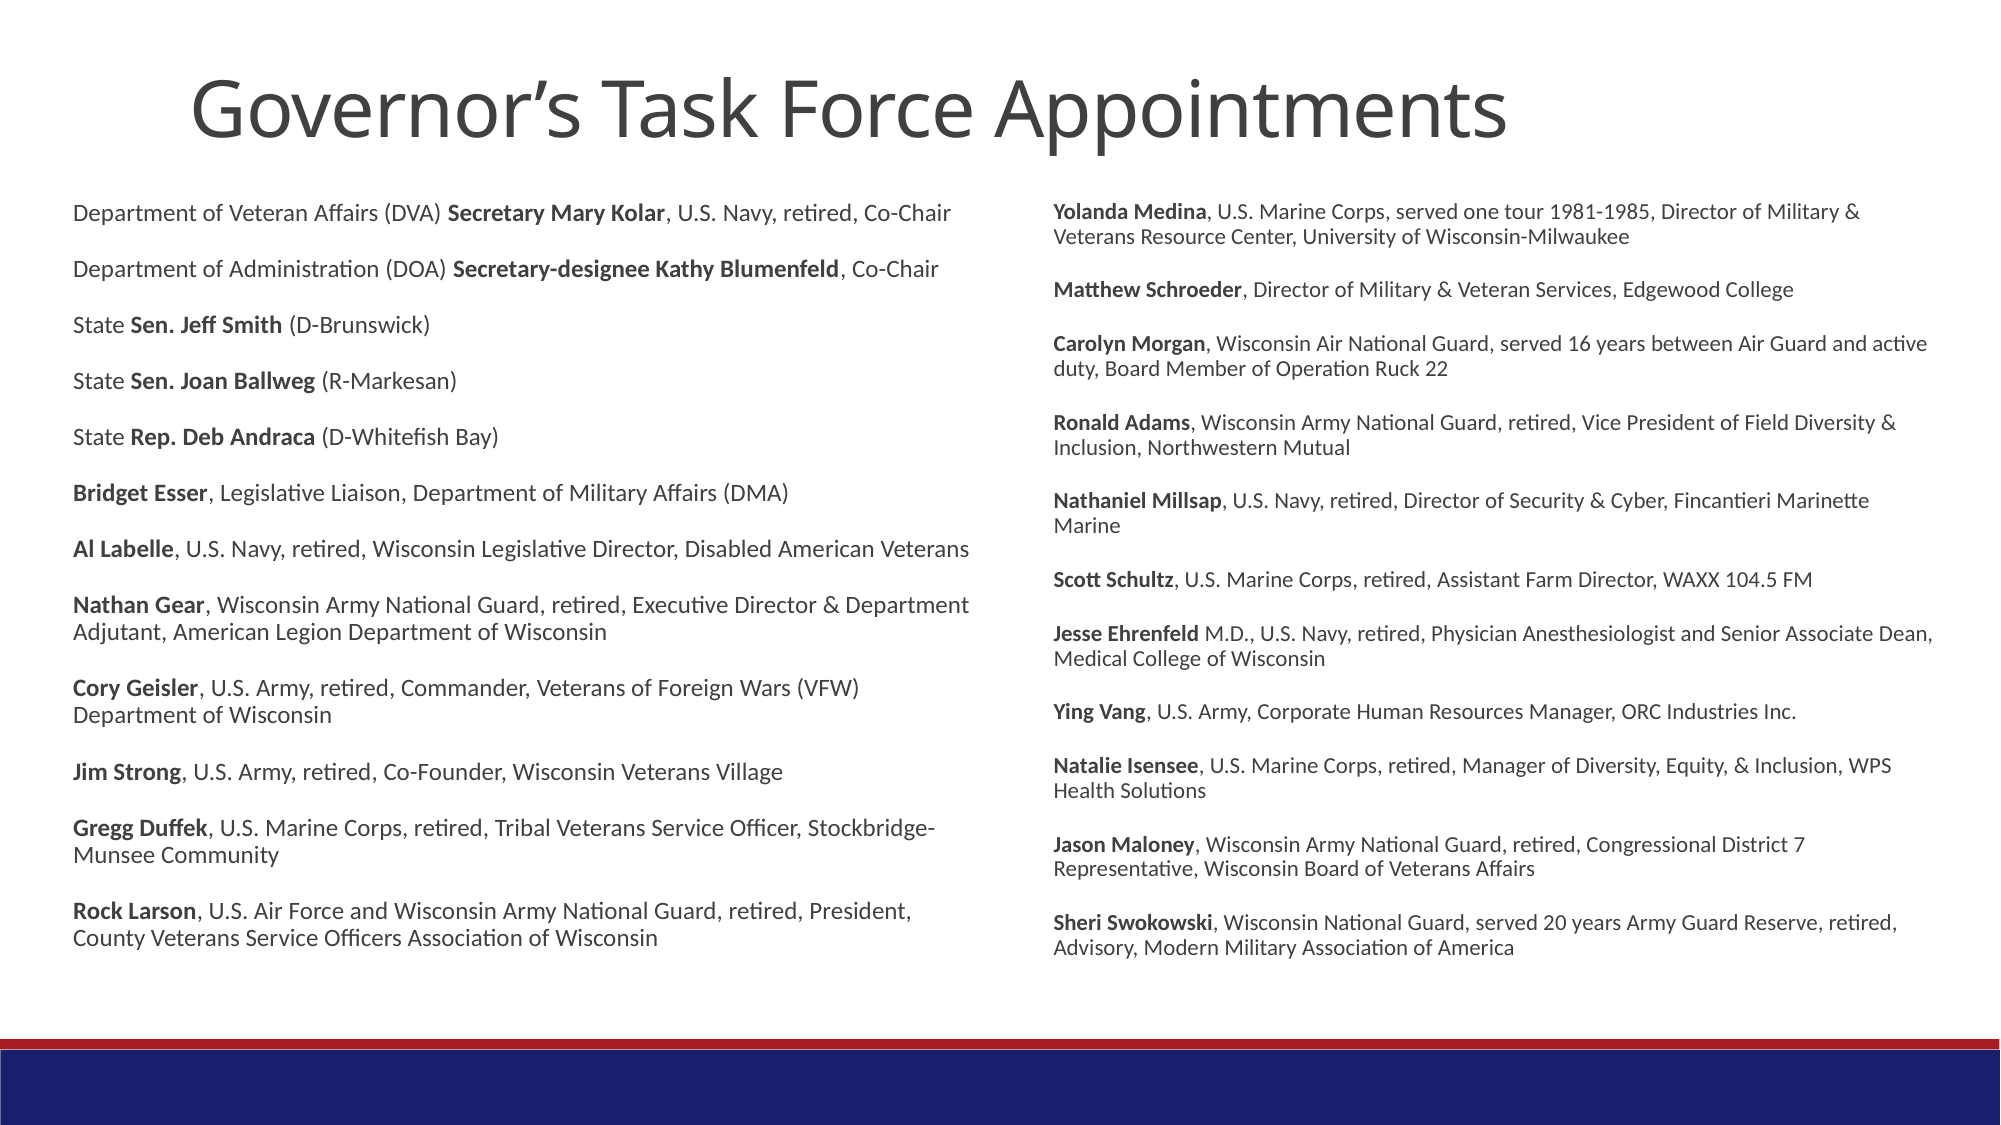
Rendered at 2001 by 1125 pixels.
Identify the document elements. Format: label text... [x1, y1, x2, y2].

list Department of Veteran Affairs (DVA) Secretary Mary Kolar, U.S. Navy, retired, Co-Chair Department of Administration (DOA) Secretary-designee Kathy Blumenfeld, Co-Chair State Sen. Jeff Smith (D-Brunswick) State Sen. Joan Ballweg (R-Markesan) State Rep. Deb Andraca (D-Whitefish Bay) Bridget Esser, Legislative Liaison, Department of Military Affairs (DMA) Al Labelle, U.S. Navy, retired, Wisconsin Legislative Director, Disabled American Veterans Nathan Gear, Wisconsin Army National Guard, retired, Executive Director & Department Adjutant, American Legion Department of Wisconsin Cory Geisler, U.S. Army, retired, Commander, Veterans of Foreign Wars (VFW) Department of Wisconsin Jim Strong, U.S. Army, retired, Co-Founder, Wisconsin Veterans Village Gregg Duffek, U.S. Marine Corps, retired, Tribal Veterans Service Officer, Stockbridge-Munsee Community Rock Larson, U.S. Air Force and Wisconsin Army National Guard, retired, President, County Veterans Service Officers Association of Wisconsin [58, 192, 975, 891]
title Governor’s Task Force Appointments [174, 16, 1825, 162]
list Yolanda Medina, U.S. Marine Corps, served one tour 1981-1985, Director of Military & Veterans Resource Center, University of Wisconsin-Milwaukee Matthew Schroeder, Director of Military & Veteran Services, Edgewood College Carolyn Morgan, Wisconsin Air National Guard, served 16 years between Air Guard and active duty, Board Member of Operation Ruck 22 Ronald Adams, Wisconsin Army National Guard, retired, Vice President of Field Diversity & Inclusion, Northwestern Mutual Nathaniel Millsap, U.S. Navy, retired, Director of Security & Cyber, Fincantieri Marinette Marine Scott Schultz, U.S. Marine Corps, retired, Assistant Farm Director, WAXX 104.5 FM Jesse Ehrenfeld M.D., U.S. Navy, retired, Physician Anesthesiologist and Senior Associate Dean, Medical College of Wisconsin Ying Vang, U.S. Army, Corporate Human Resources Manager, ORC Industries Inc. Natalie Isensee, U.S. Marine Corps, retired, Manager of Diversity, Equity, & Inclusion, WPS Health Solutions Jason Maloney, Wisconsin Army National Guard, retired, Congressional District 7 Representative, Wisconsin Board of Veterans Affairs Sheri Swokowski, Wisconsin National Guard, served 20 years Army Guard Reserve, retired, Advisory, Modern Military Association of America [1038, 192, 1942, 891]
